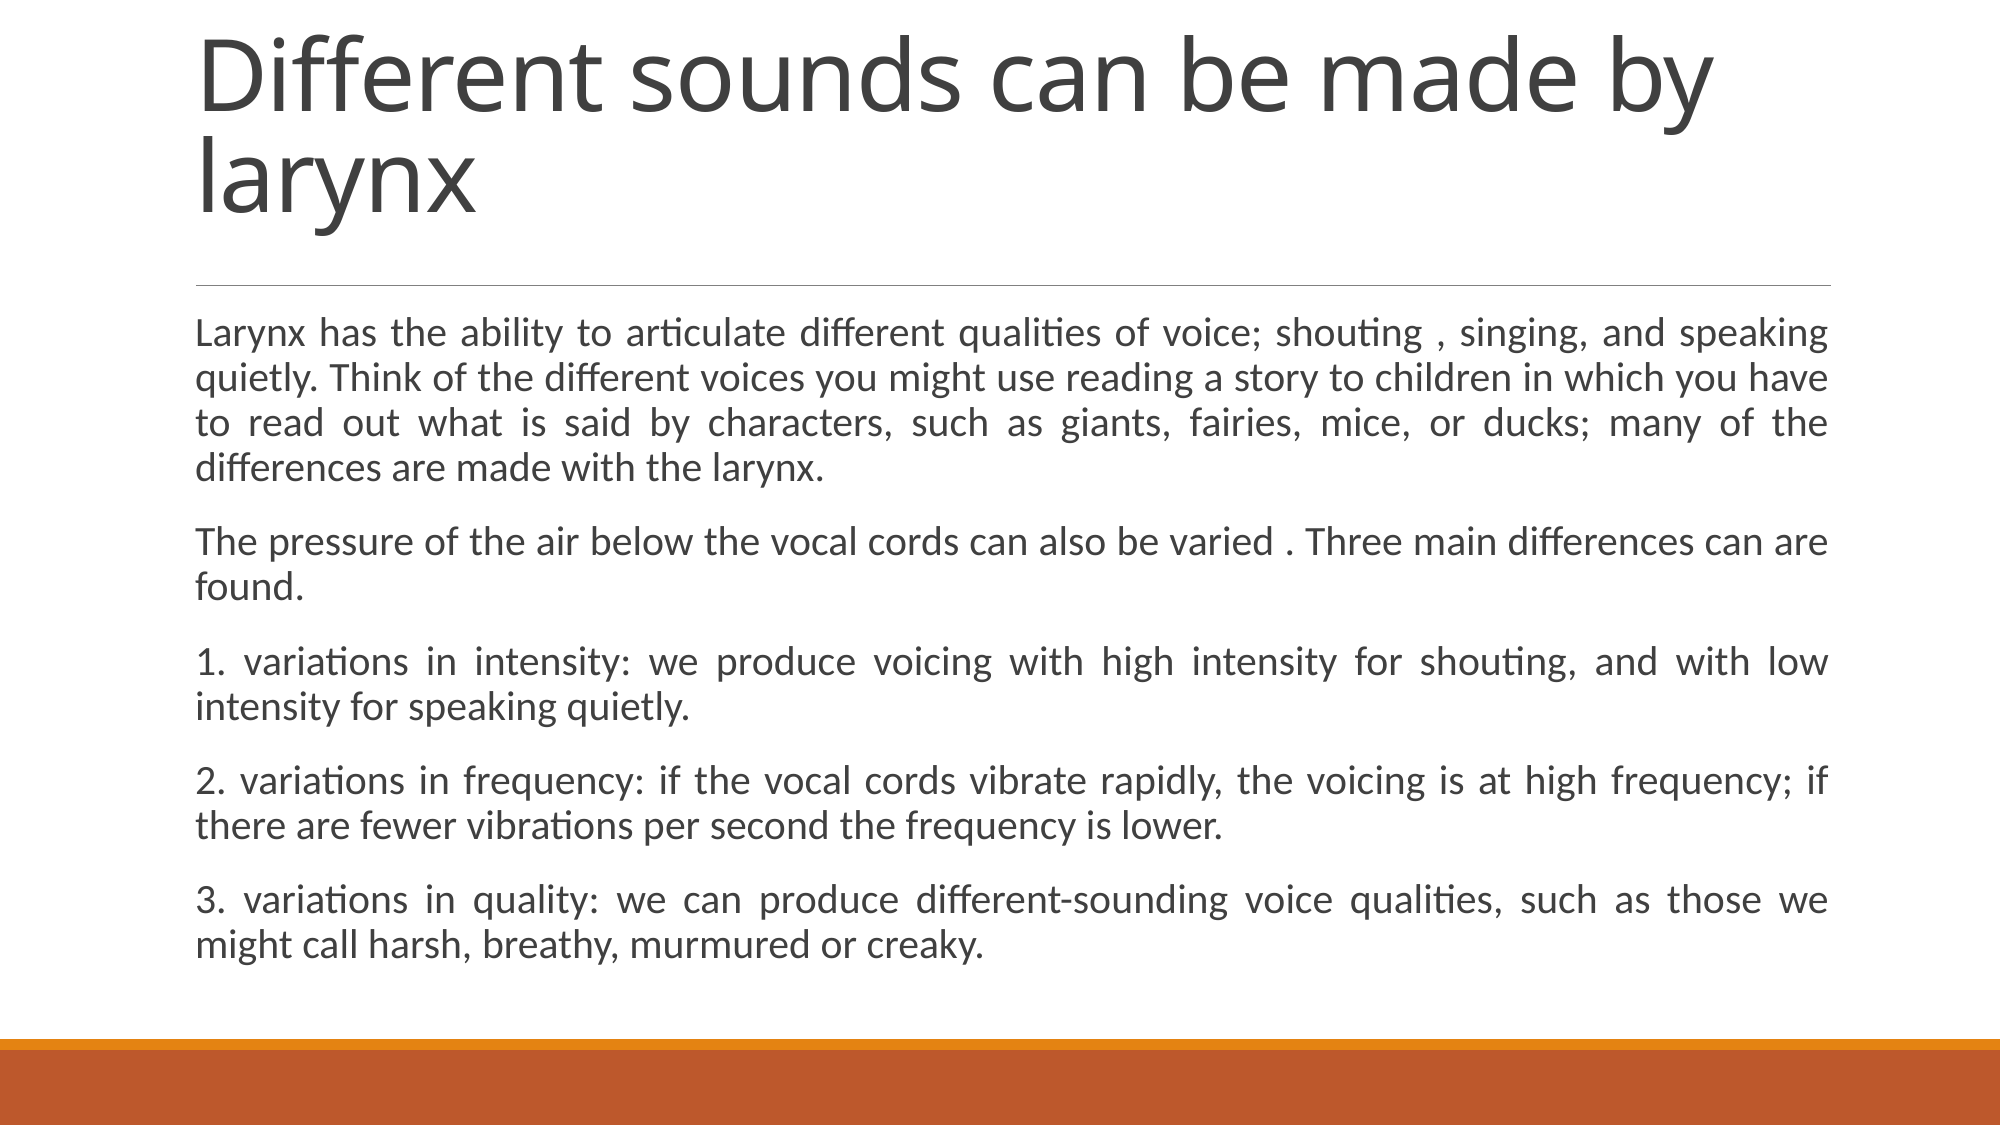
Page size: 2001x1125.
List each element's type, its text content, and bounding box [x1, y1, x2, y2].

list Larynx has the ability to articulate different qualities of voice; shouting , singing, and speaking quietly. Think of the different voices you might use reading a story to children in which you have to read out what is said by characters, such as giants, fairies, mice, or ducks; many of the differences are made with the larynx. The pressure of the air below the vocal cords can also be varied . Three main differences can are found. 1. variations in intensity: we produce voicing with high intensity for shouting, and with low intensity for speaking quietly. 2. variations in frequency: if the vocal cords vibrate rapidly, the voicing is at high frequency; if there are fewer vibrations per second the frequency is lower. 3. variations in quality: we can produce different-sounding voice qualities, such as those we might call harsh, breathy, murmured or creaky. [180, 302, 1830, 1000]
title Different sounds can be made by larynx [180, 47, 1830, 241]
